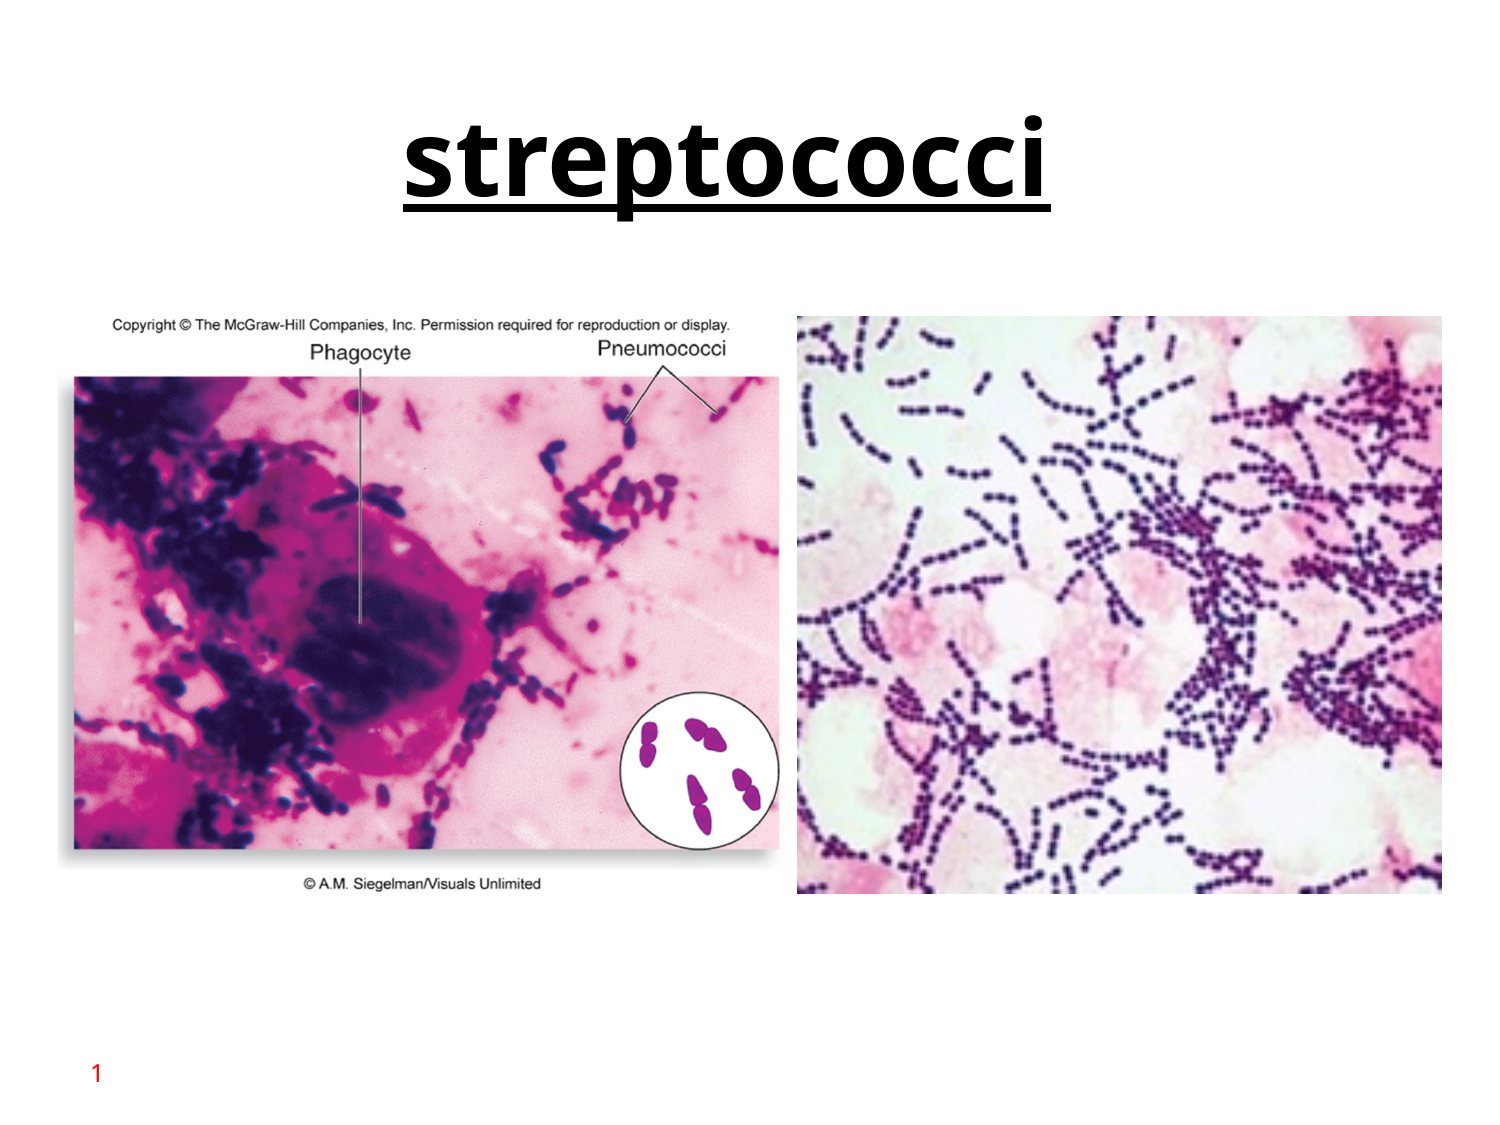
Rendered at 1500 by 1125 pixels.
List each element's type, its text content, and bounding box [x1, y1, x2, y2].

picture [796, 316, 1442, 894]
picture [54, 316, 786, 894]
slide_number 1 [75, 1042, 425, 1103]
title streptococci [0, 82, 1454, 226]
